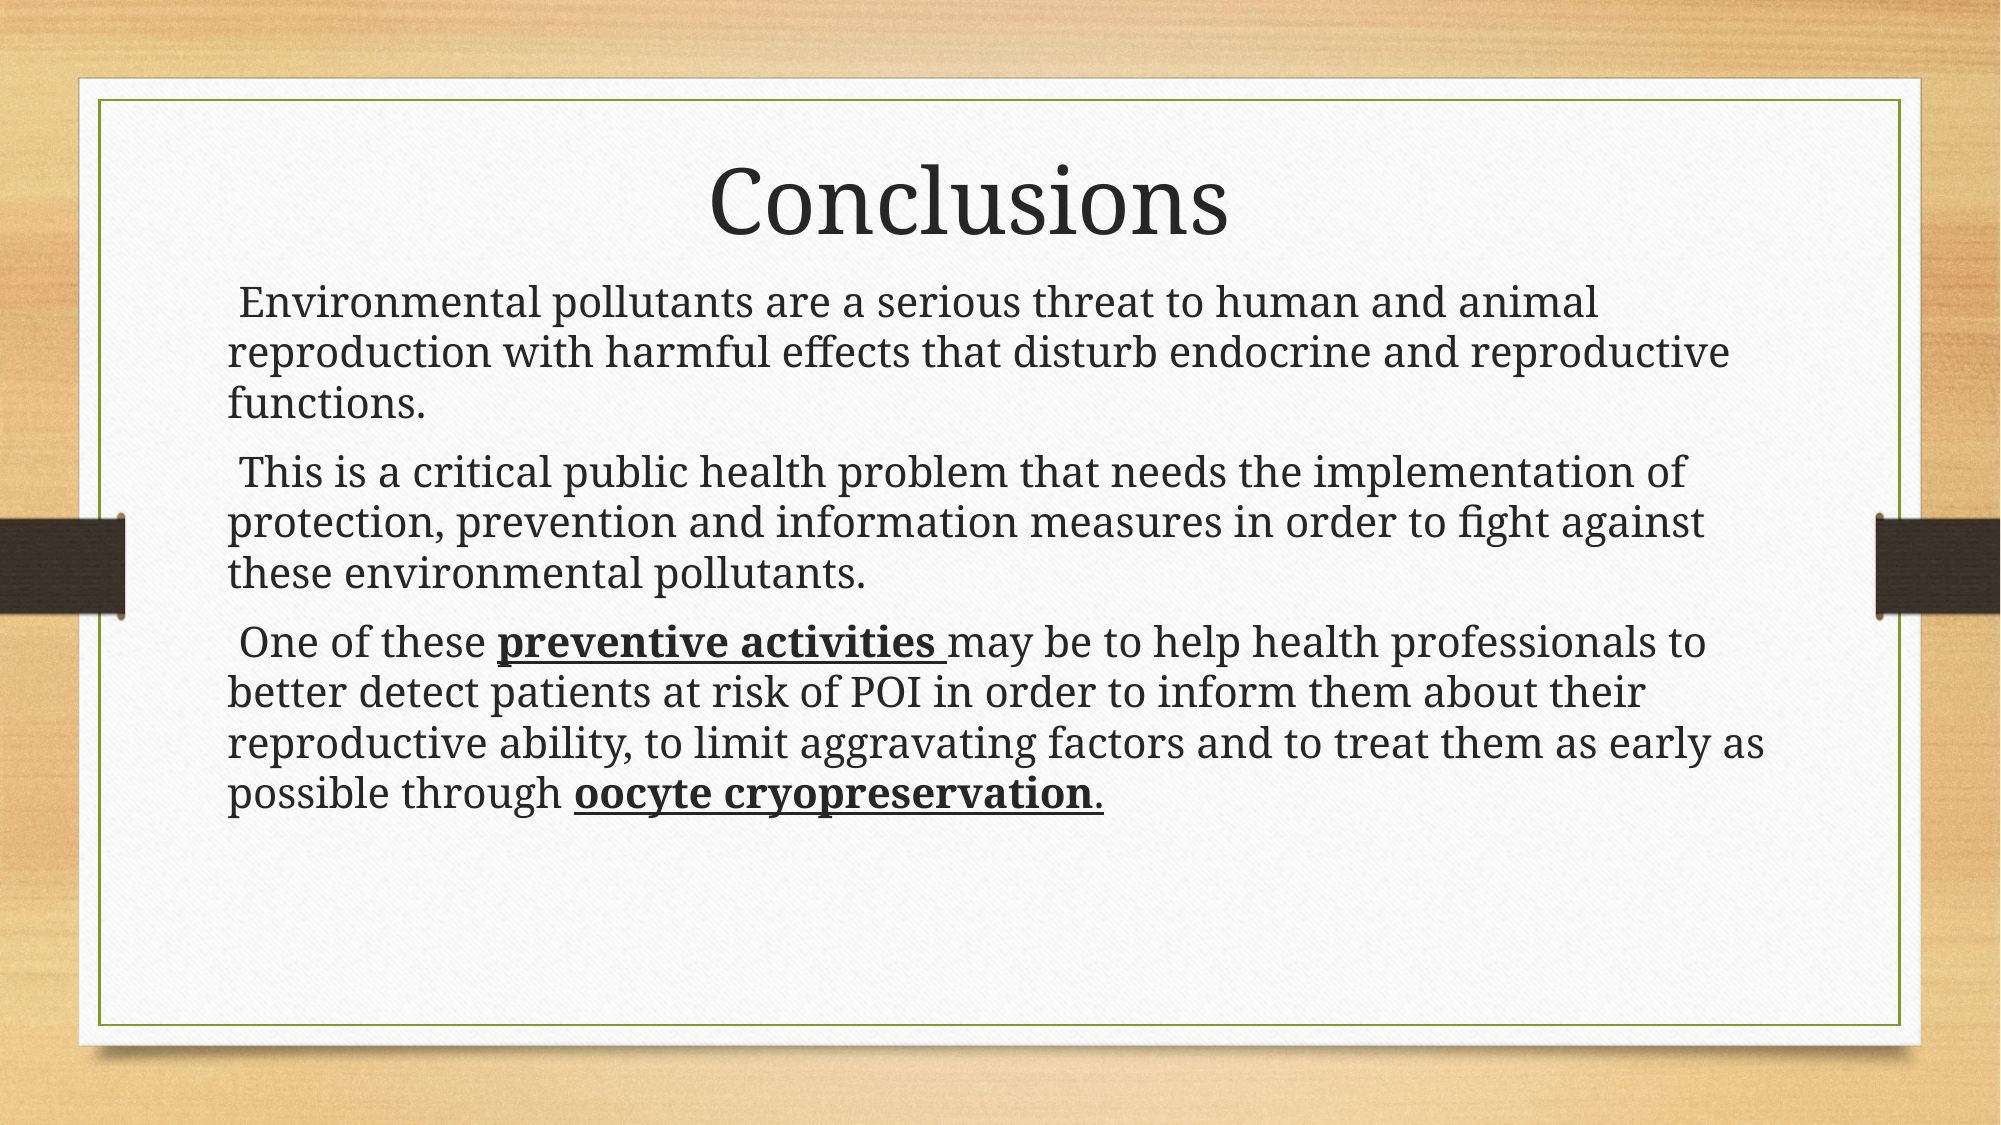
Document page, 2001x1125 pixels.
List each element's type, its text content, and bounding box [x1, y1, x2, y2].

title Conclusions [182, 90, 1758, 305]
picture [0, 0, 2001, 1125]
list Environmental pollutants are a serious threat to human and animal reproduction with harmful effects that disturb endocrine and reproductive functions. This is a critical public health problem that needs the implementation of protection, prevention and information measures in order to fight against these environmental pollutants. One of these preventive activities may be to help health professionals to better detect patients at risk of POI in order to inform them about their reproductive ability, to limit aggravating factors and to treat them as early as possible through oocyte cryopreservation. [212, 268, 1788, 836]
